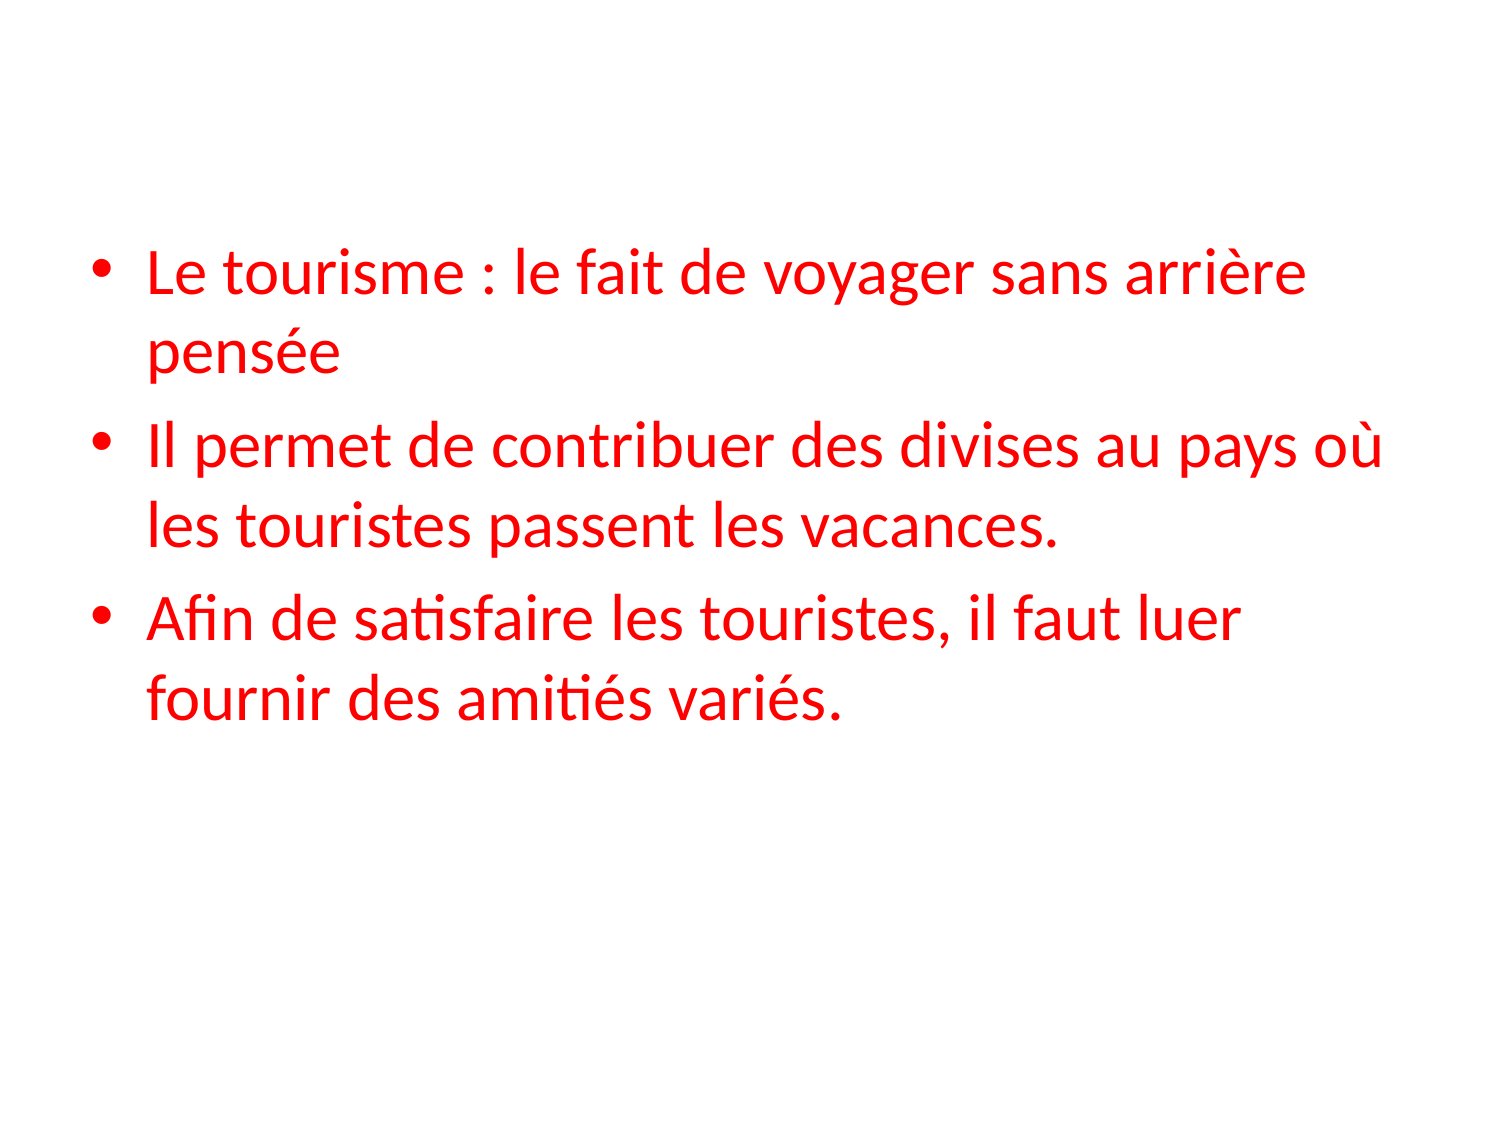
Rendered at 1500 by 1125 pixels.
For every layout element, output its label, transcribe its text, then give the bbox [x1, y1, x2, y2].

list Le tourisme : le fait de voyager sans arrière pensée Il permet de contribuer des divises au pays où les touristes passent les vacances. Afin de satisfaire les touristes, il faut luer fournir des amitiés variés. [75, 219, 1425, 787]
